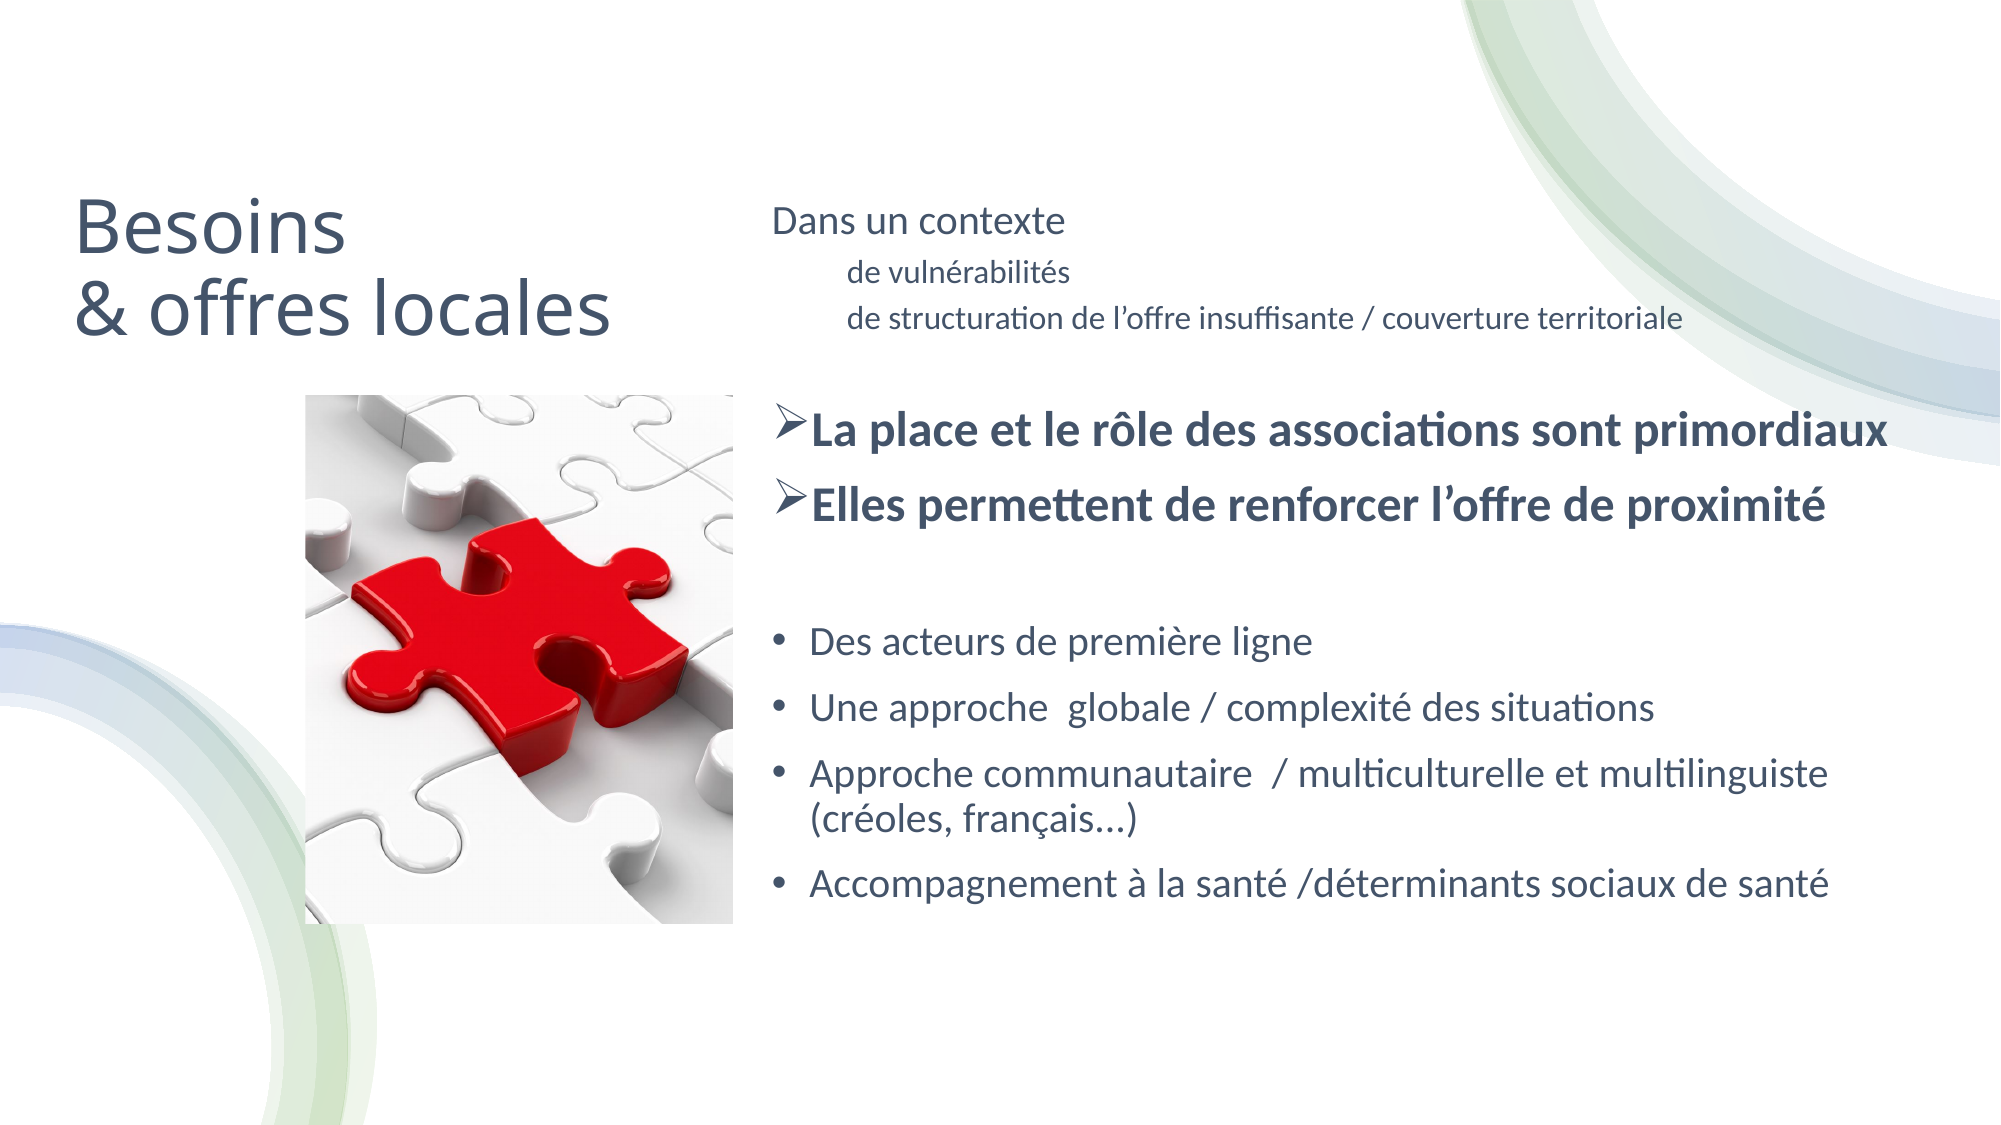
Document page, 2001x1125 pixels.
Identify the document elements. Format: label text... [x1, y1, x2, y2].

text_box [1460, 0, 2000, 466]
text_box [0, 685, 440, 1063]
text_box [0, 0, 2000, 1125]
title Besoins & offres locales [58, 75, 753, 466]
list Dans un contexte de vulnérabilités de structuration de l’offre insuffisante / couverture territoriale La place et le rôle des associations sont primordiaux Elles permettent de renforcer l’offre de proximité Des acteurs de première ligne Une approche globale / complexité des situations Approche communautaire / multiculturelle et multilinguiste (créoles, français...) Accompagnement à la santé /déterminants sociaux de santé [756, 167, 1942, 994]
picture [305, 395, 733, 924]
